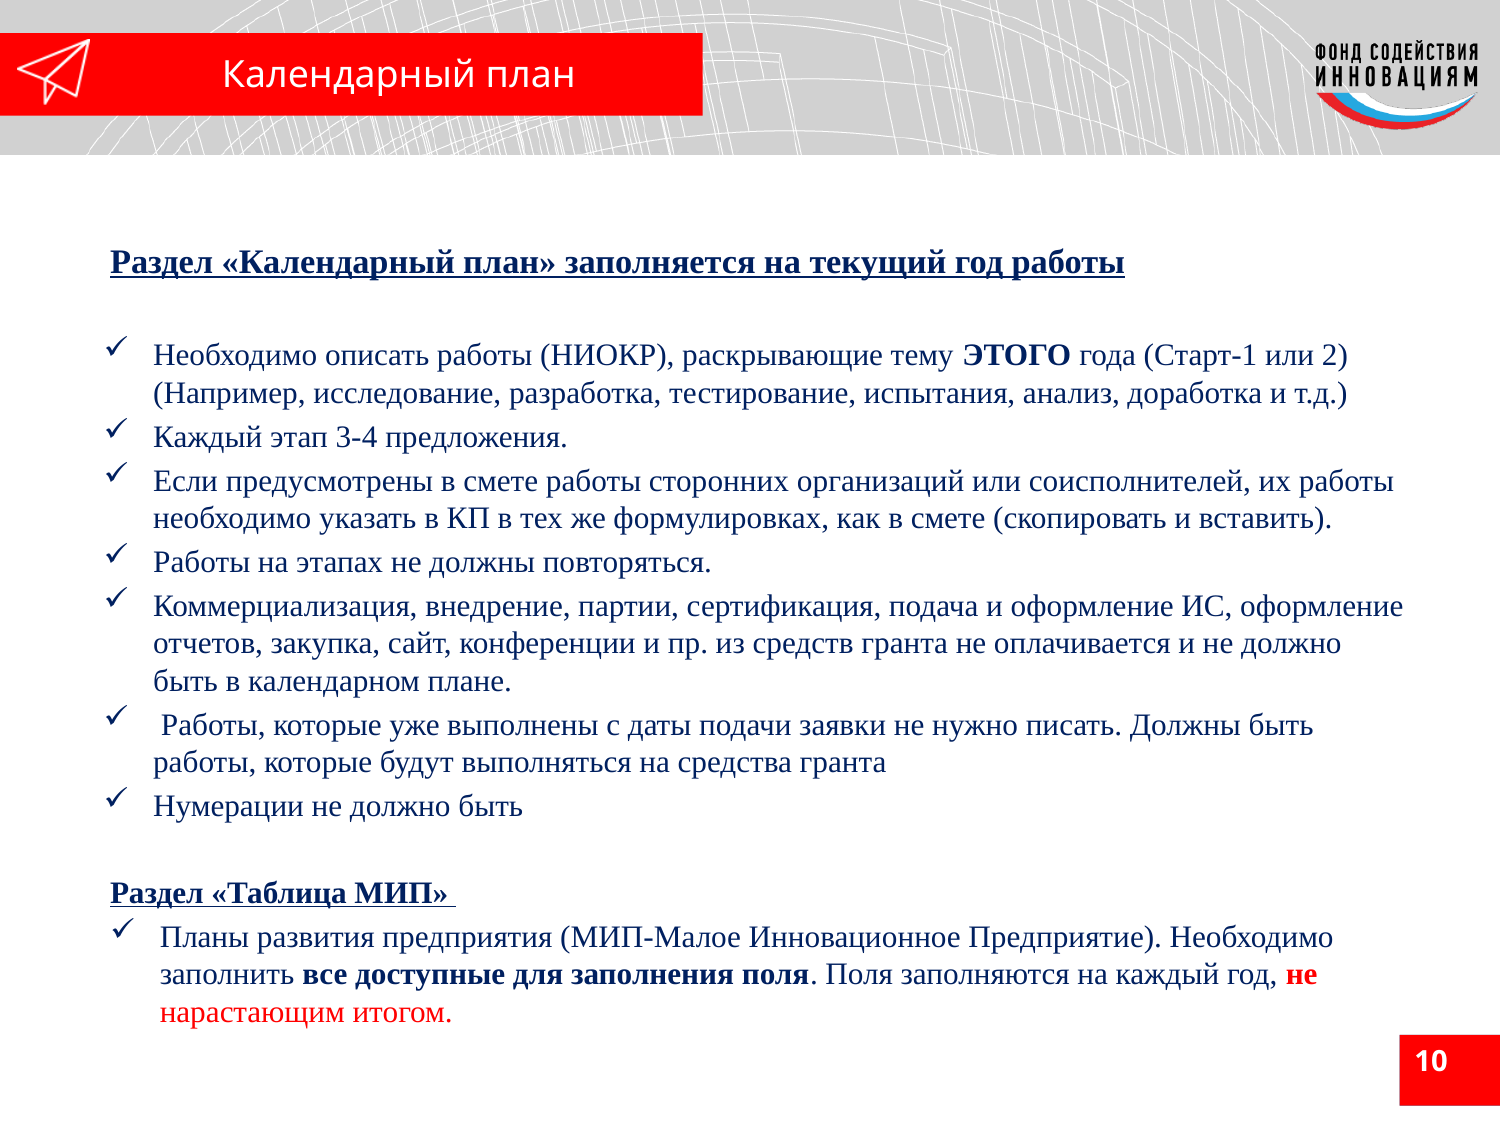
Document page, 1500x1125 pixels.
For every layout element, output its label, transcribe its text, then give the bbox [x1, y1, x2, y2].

picture [17, 38, 90, 106]
text_box [0, 31, 705, 118]
text_box 10 [1399, 1034, 1500, 1106]
list Раздел «Календарный план» заполняется на текущий год работы Необходимо описать работы (НИОКР), раскрывающие тему ЭТОГО года (Старт-1 или 2) (Например, исследование, разработка, тестирование, испытания, анализ, доработка и т.д.) Каждый этап 3-4 предложения. Если предусмотрены в смете работы сторонних организаций или соисполнителей, их работы необходимо указать в КП в тех же формулировках, как в смете (скопировать и вставить). Работы на этапах не должны повторяться. Коммерциализация, внедрение, партии, сертификация, подача и оформление ИС, оформление отчетов, закупка, сайт, конференции и пр. из средств гранта не оплачивается и не должно быть в календарном плане. Работы, которые уже выполнены с даты подачи заявки не нужно писать. Должны быть работы, которые будут выполняться на средства гранта Нумерации не должно быть Раздел «Таблица МИП» Планы развития предприятия (МИП-Малое Инновационное Предприятие). Необходимо заполнить все доступные для заполнения поля. Поля заполняются на каждый год, не нарастающим итогом. [88, 231, 1424, 1083]
text_box Календарный план [199, 42, 591, 103]
picture [0, 0, 1500, 155]
